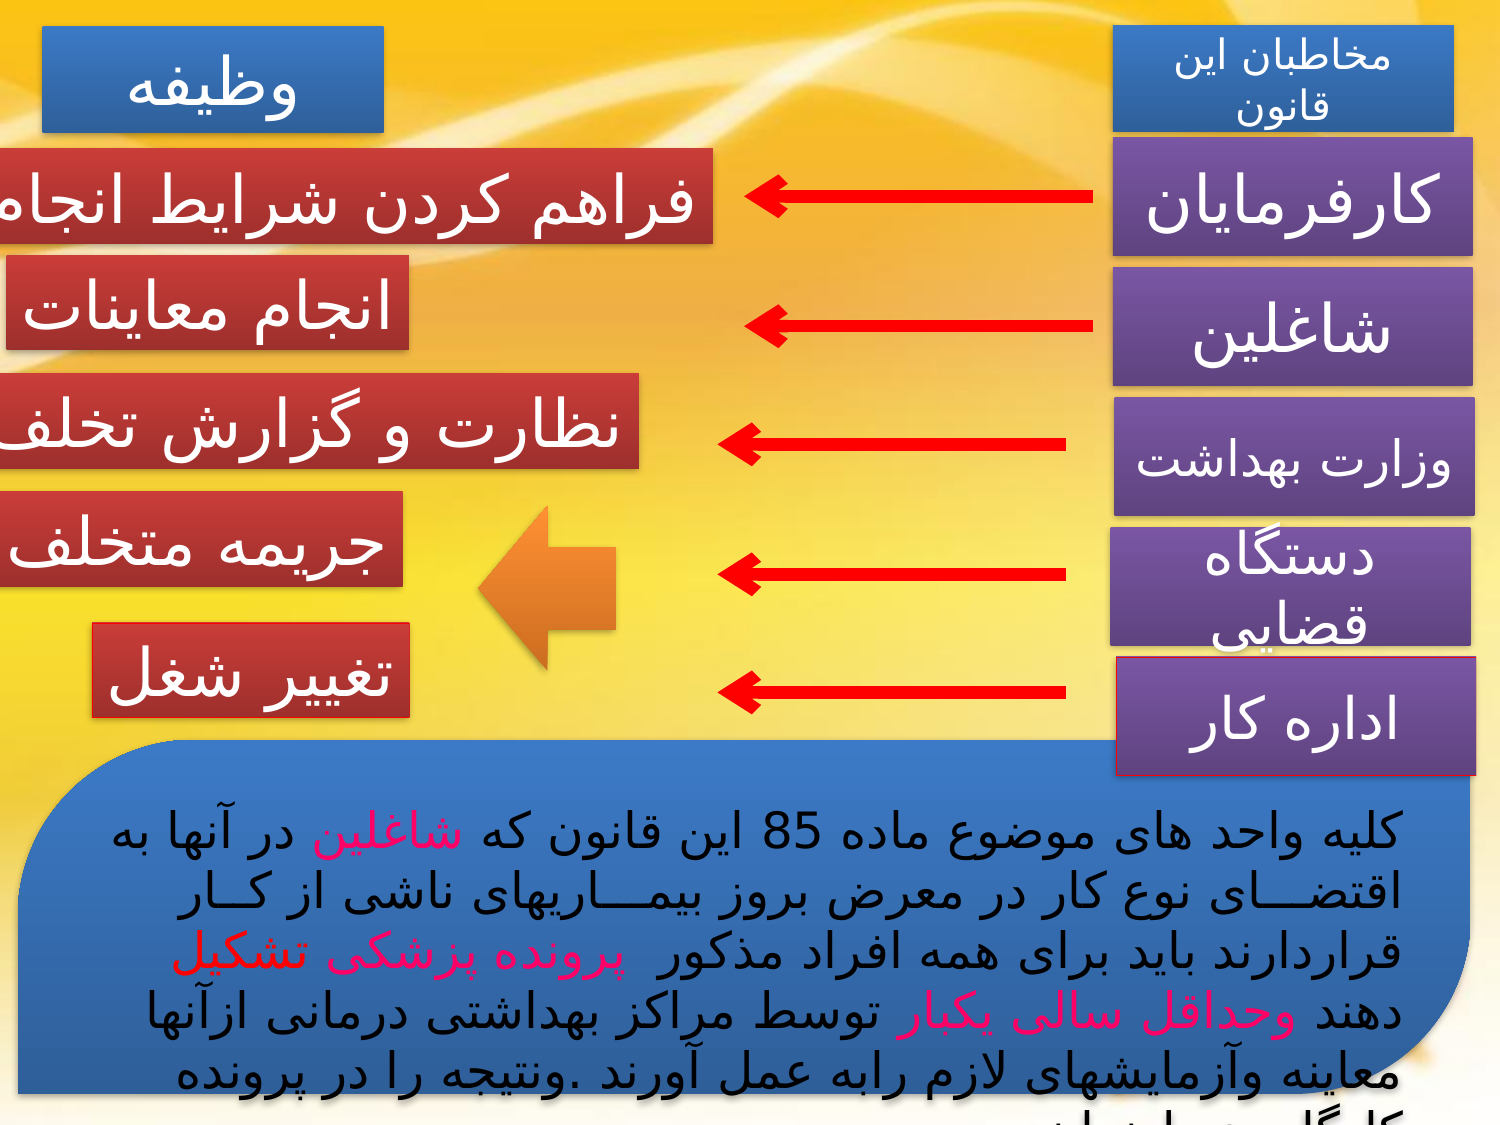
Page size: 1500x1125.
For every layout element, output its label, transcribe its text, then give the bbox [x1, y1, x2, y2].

text_box شاغلین [1112, 267, 1473, 386]
text_box جریمه متخلف [0, 491, 403, 587]
text_box انجام معاینات [6, 255, 409, 350]
picture [0, 0, 1500, 1125]
text_box وظیفه [42, 26, 384, 133]
text_box فراهم کردن شرایط انجام [0, 148, 713, 244]
text_box دستگاه قضایی [1110, 527, 1471, 646]
text_box تغییر شغل [91, 622, 410, 718]
text_box اداره کار [1116, 656, 1477, 776]
text_box کارفرمایان [1112, 137, 1473, 256]
text_box [478, 505, 617, 671]
text_box کلیه واحد های موضوع ماده 85 این قانون که شاغلین در آنها به اقتضـــای نوع کار در معرض بروز بیمـــاریهای ناشی از کــار قراردارند باید برای همه افراد مذکور پرونده پزشکی تشکیل دهند وحداقل سالی یکبار توسط مراکز بهداشتی درمانی ازآنها معاینه وآزمایشهای لازم رابه عمل آورند .ونتیجه را در پرونده کارگاه ضبط نمایند . [17, 739, 1471, 1095]
text_box مخاطبان این قانون [1112, 25, 1454, 132]
text_box نظارت و گزارش تخلف [0, 373, 639, 469]
text_box وزارت بهداشت [1114, 397, 1475, 516]
